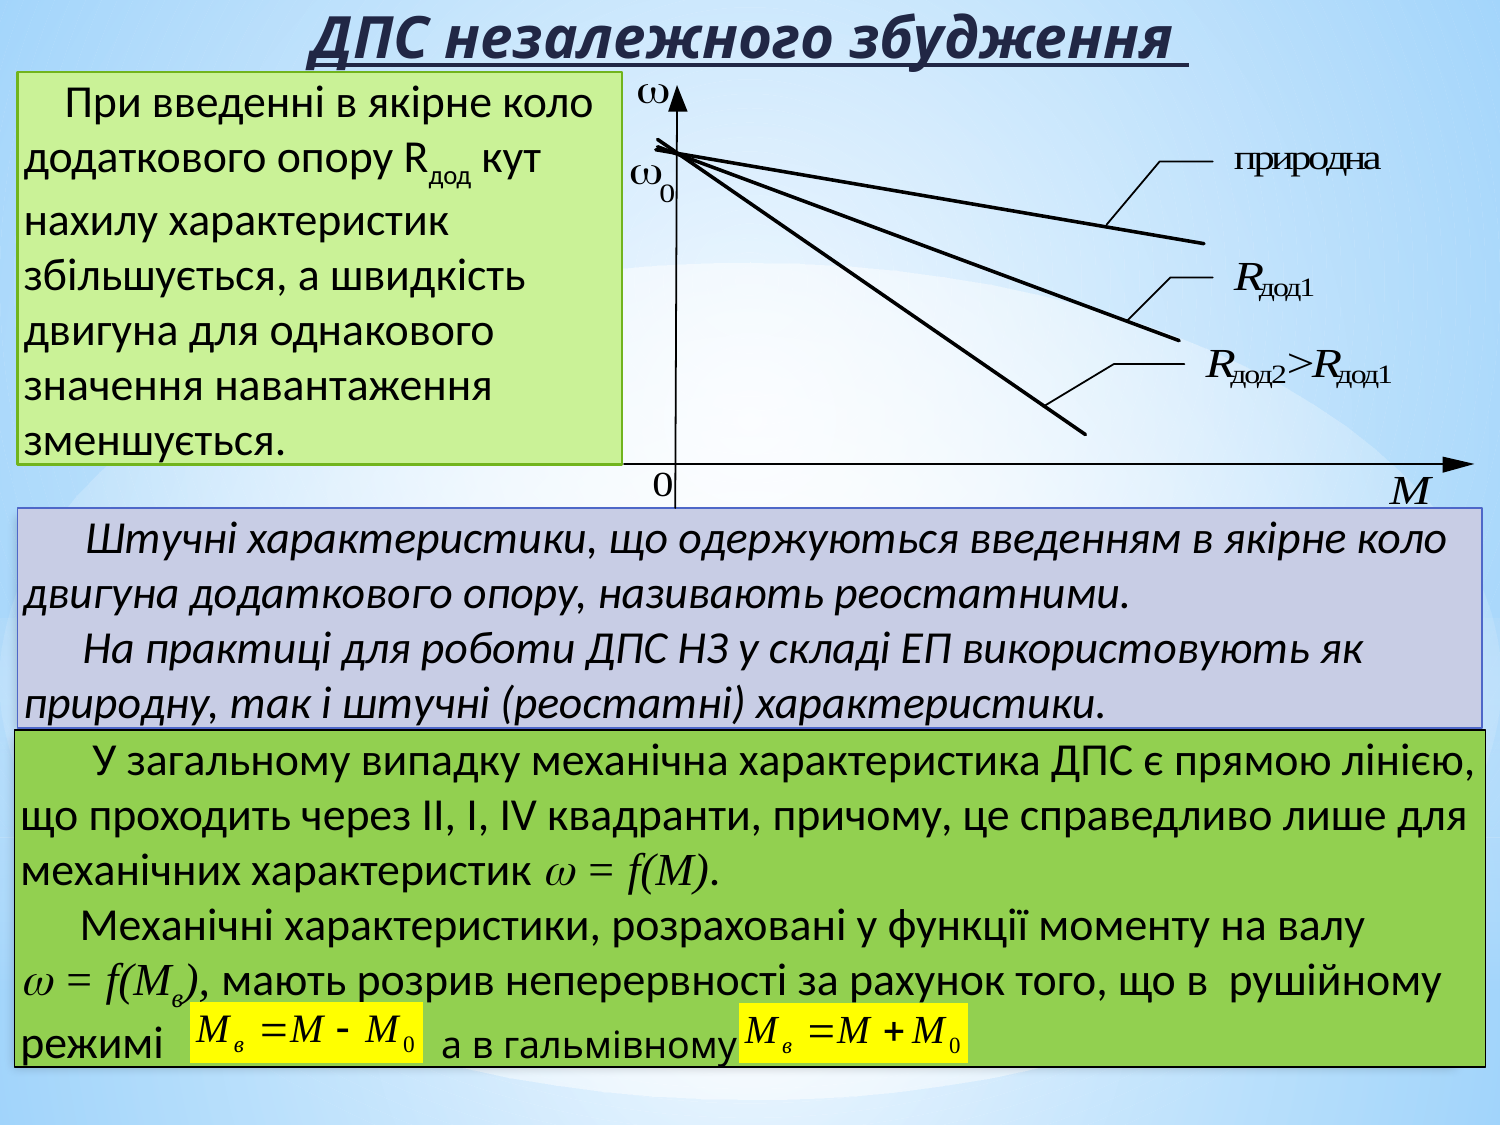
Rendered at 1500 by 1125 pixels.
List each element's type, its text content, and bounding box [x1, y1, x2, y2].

text_box ДПС незалежного збудження [17, 0, 1483, 71]
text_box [621, 71, 1482, 528]
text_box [189, 1002, 423, 1064]
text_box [738, 1003, 968, 1064]
text_box Штучні характеристики, що одержуються введенням в якірне коло двигуна додаткового опору, називають реостатними. На практиці для роботи ДПС НЗ у складі ЕП використовують як природну, так і штучні (реостатні) характеристики. [17, 507, 1483, 729]
text_box У загальному випадку механічна характеристика ДПС є прямою лінією, що проходить через II, I, IV квадранти, причому, це справедливо лише для механічних характеристик  = f(М). Механічні характеристики, розраховані у функції моменту на валу  = f(Мв), мають розрив неперервності за рахунок того, що в рушійному режимі а в гальмівному [14, 729, 1486, 1068]
text_box При введенні в якірне коло додаткового опору Rдод кут нахилу характеристик збільшується, а швидкість двигуна для однакового значення навантаження зменшується. [16, 71, 619, 466]
